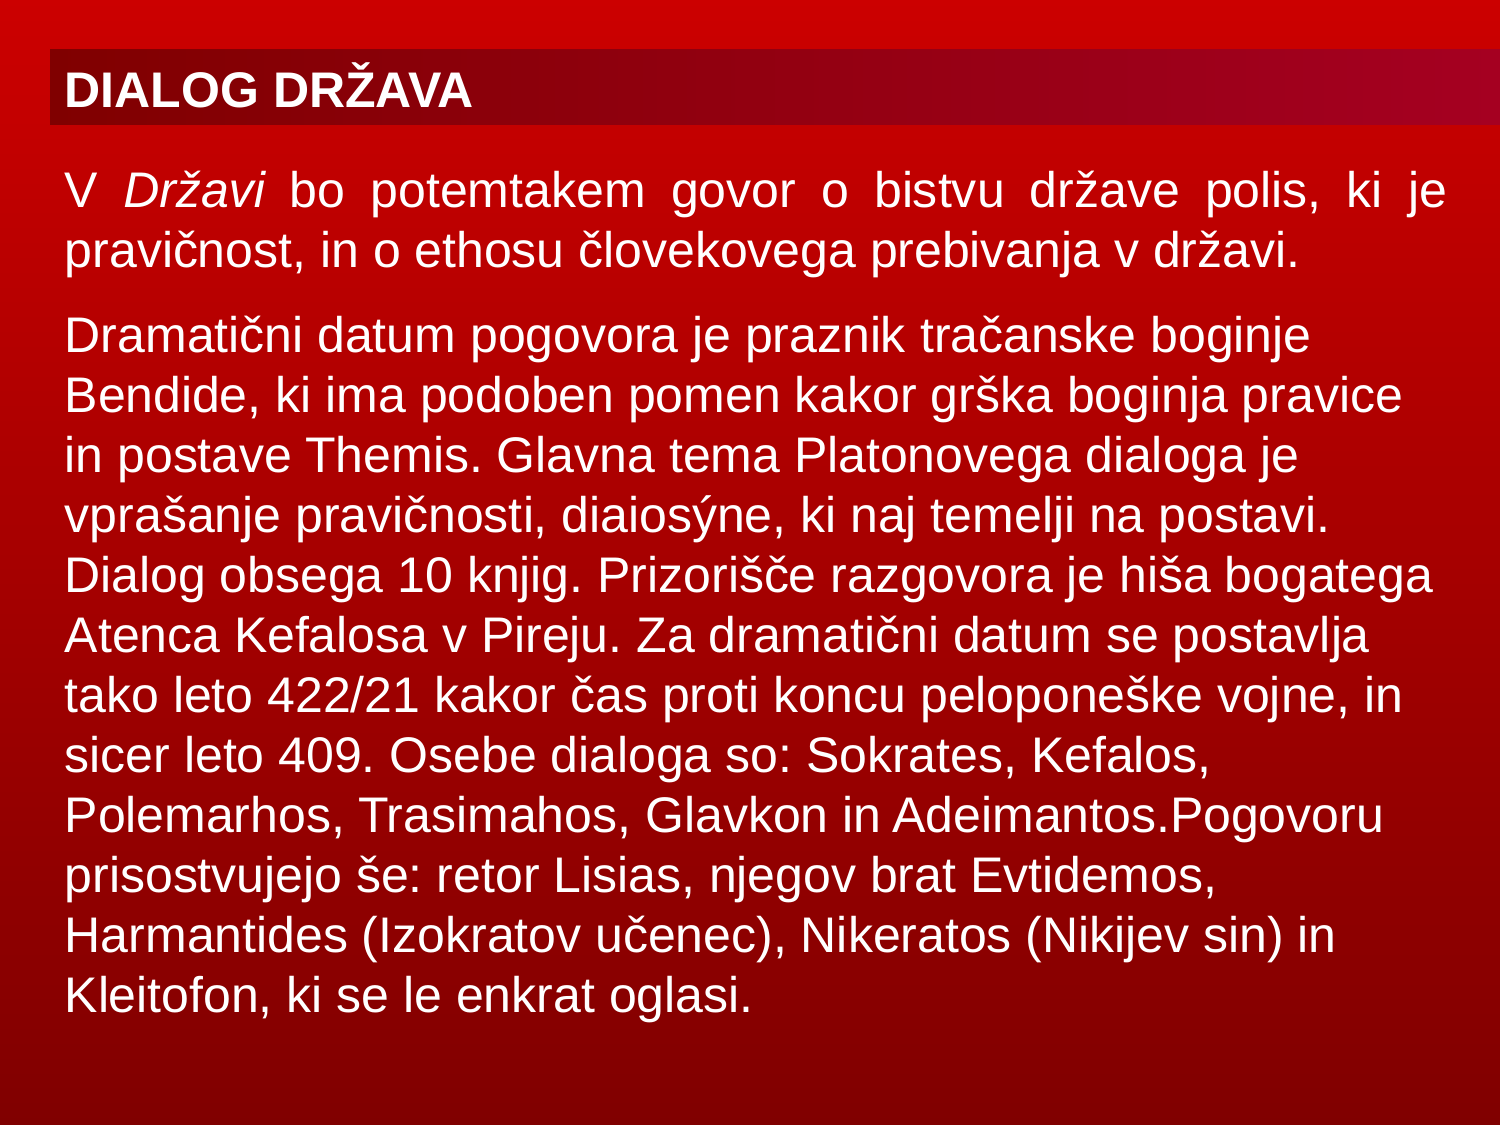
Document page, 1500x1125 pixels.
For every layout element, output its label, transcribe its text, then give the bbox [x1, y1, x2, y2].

text_box V Državi bo potemtakem govor o bistvu države polis, ki je pravičnost, in o ethosu človekovega prebivanja v državi. Dramatični datum pogovora je praznik tračanske boginje Bendide, ki ima podoben pomen kakor grška boginja pravice in postave Themis. Glavna tema Platonovega dialoga je vprašanje pravičnosti, diaiosýne, ki naj temelji na postavi. Dialog obsega 10 knjig. Prizorišče razgovora je hiša bogatega Atenca Kefalosa v Pireju. Za dramatični datum se postavlja tako leto 422/21 kakor čas proti koncu peloponeške vojne, in sicer leto 409. Osebe dialoga so: Sokrates, Kefalos, Polemarhos, Trasimahos, Glavkon in Adeimantos.Pogovoru prisostvujejo še: retor Lisias, njegov brat Evtidemos, Harmantides (Izokratov učenec), Nikeratos (Nikijev sin) in Kleitofon, ki se le enkrat oglasi. [49, 149, 1463, 1030]
text_box DIALOG DRŽAVA [50, 49, 1500, 125]
